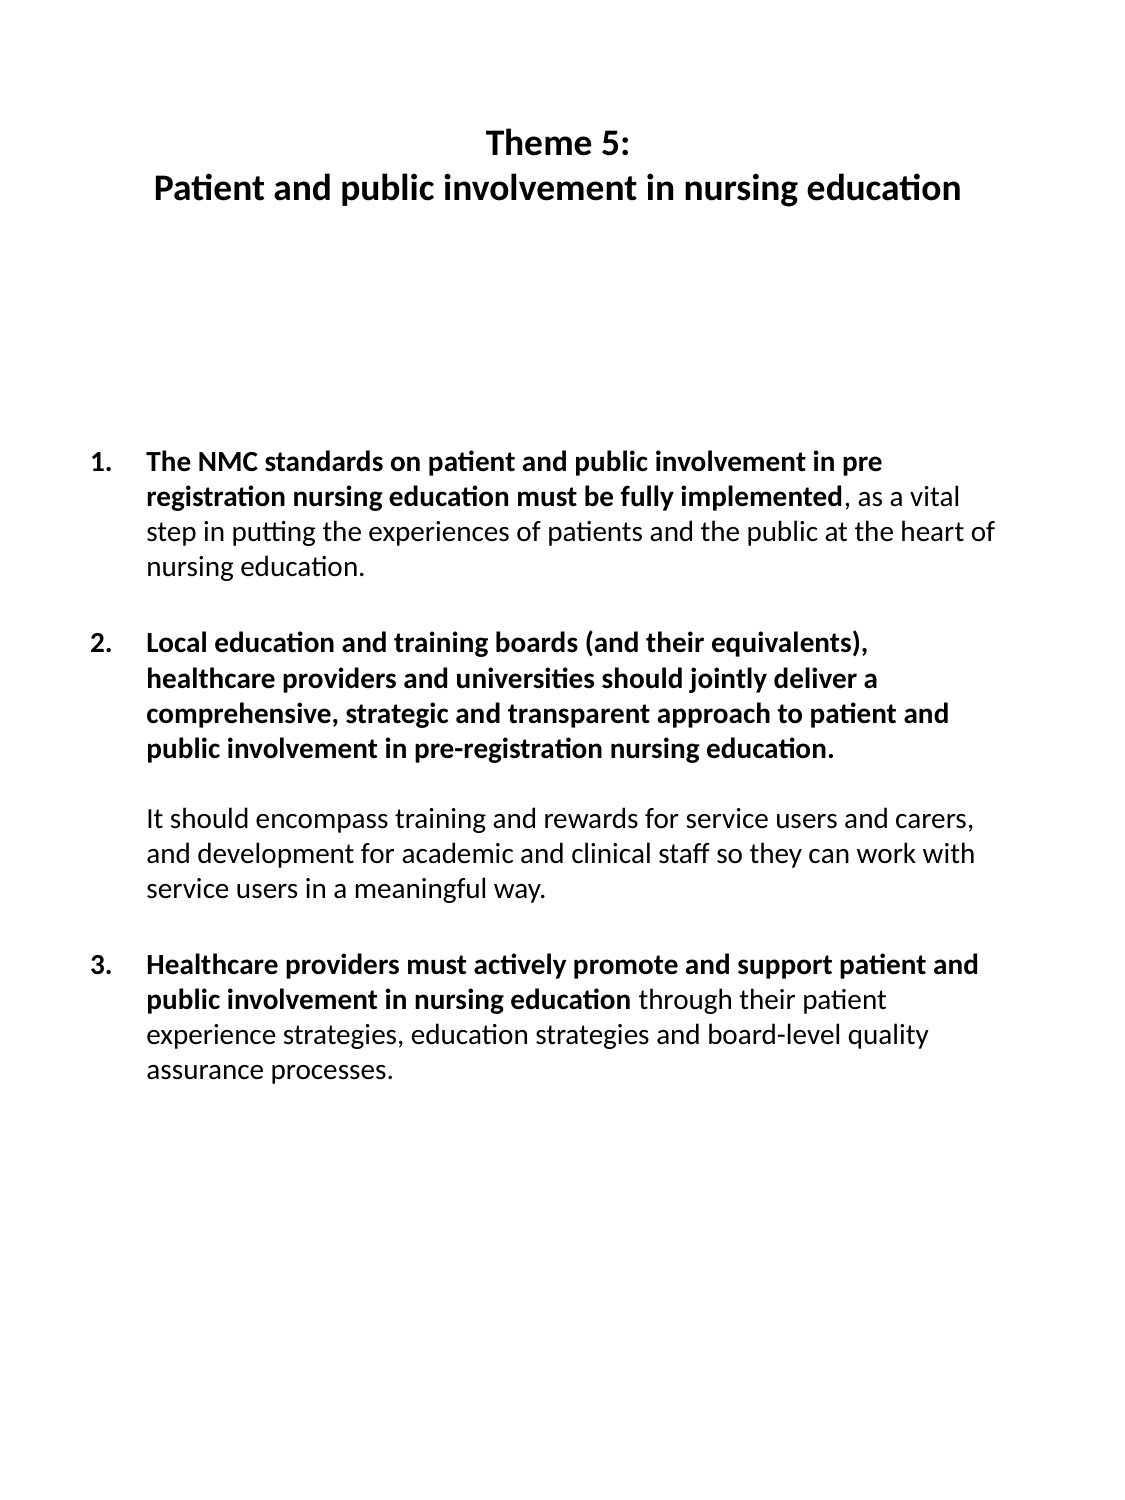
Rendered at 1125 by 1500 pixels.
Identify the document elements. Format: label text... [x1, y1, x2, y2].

title Theme 5: Patient and public involvement in nursing education [56, 60, 1069, 310]
list The NMC standards on patient and public involvement in pre­registration nursing education must be fully implemented, as a vital step in putting the experiences of patients and the public at the heart of nursing education. Local education and training boards (and their equivalents), healthcare providers and universities should jointly deliver a comprehensive, strategic and transparent approach to patient and public involvement in pre-registration nursing education. It should encompass training and rewards for service users and carers, and development for academic and clinical staff so they can work with service users in a meaningful way. Healthcare providers must actively promote and support patient and public involvement in nursing education through their patient experience strategies, education strategies and board-level quality assurance processes. [75, 435, 1015, 1150]
